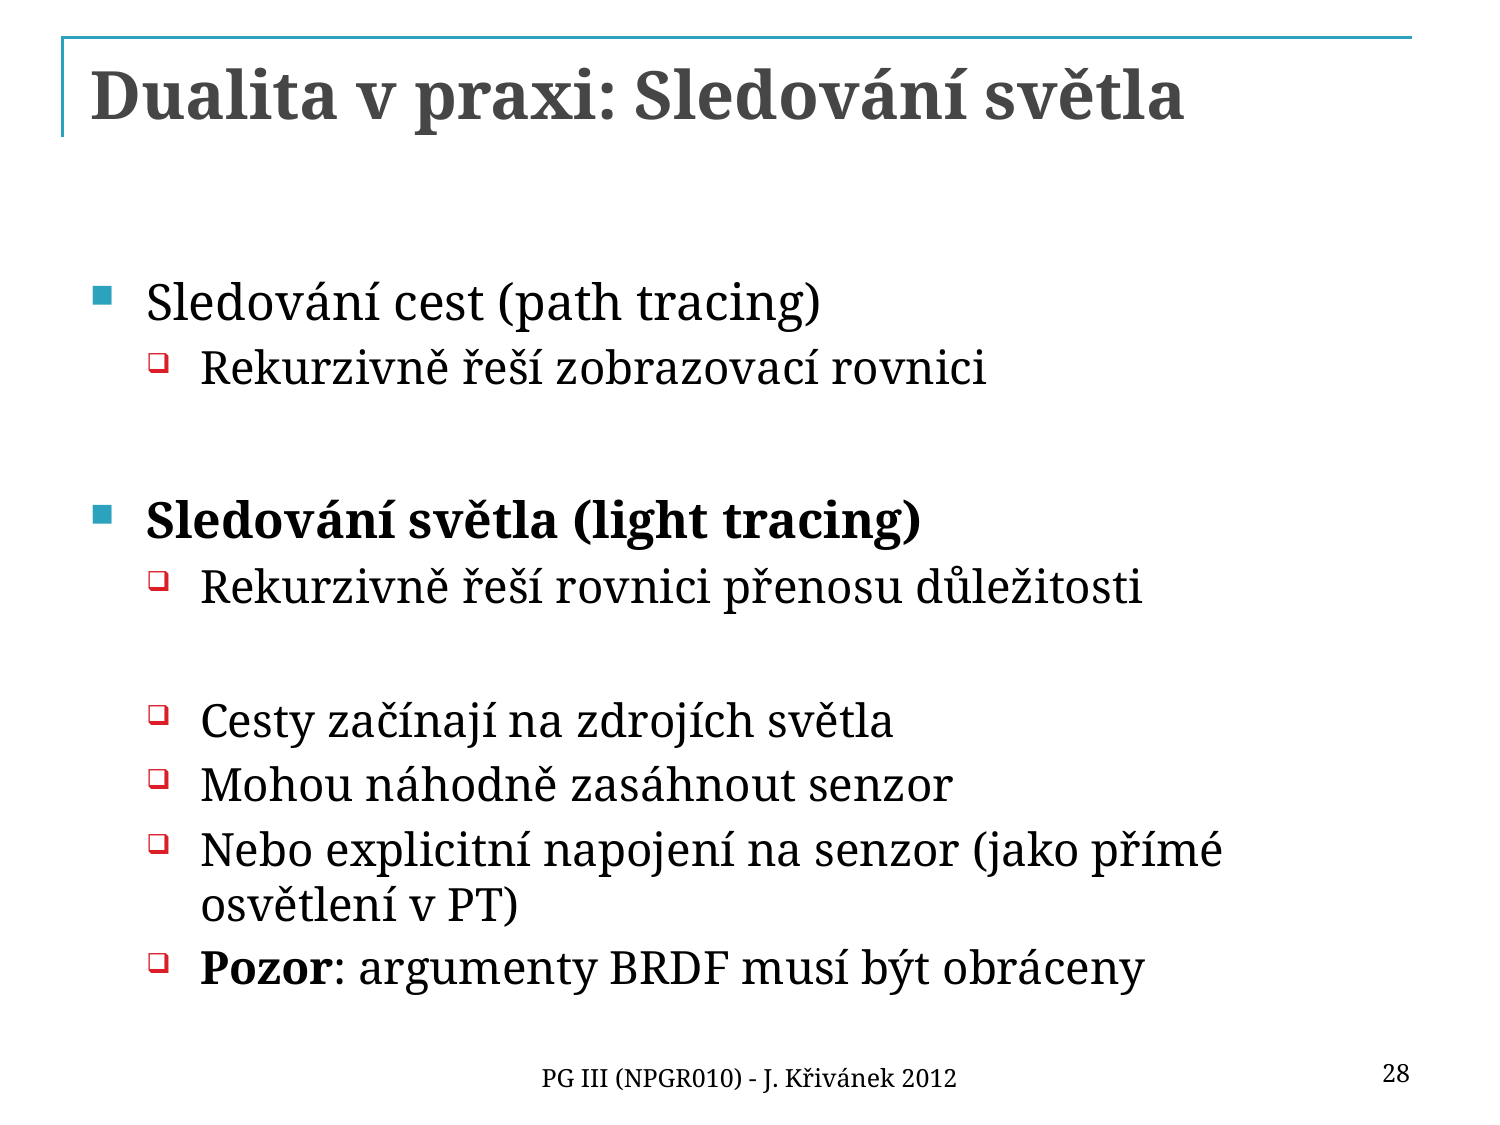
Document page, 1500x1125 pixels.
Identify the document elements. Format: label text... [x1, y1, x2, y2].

title Dualita v praxi: Sledování světla [74, 45, 1426, 233]
list Sledování cest (path tracing) Rekurzivně řeší zobrazovací rovnici Sledování světla (light tracing) Rekurzivně řeší rovnici přenosu důležitosti Cesty začínají na zdrojích světla Mohou náhodně zasáhnout senzor Nebo explicitní napojení na senzor (jako přímé osvětlení v PT) Pozor: argumenty BRDF musí být obráceny [74, 262, 1426, 1006]
footer PG III (NPGR010) - J. Křivánek 2012 [512, 1024, 988, 1101]
slide_number 28 [1074, 1023, 1426, 1100]
